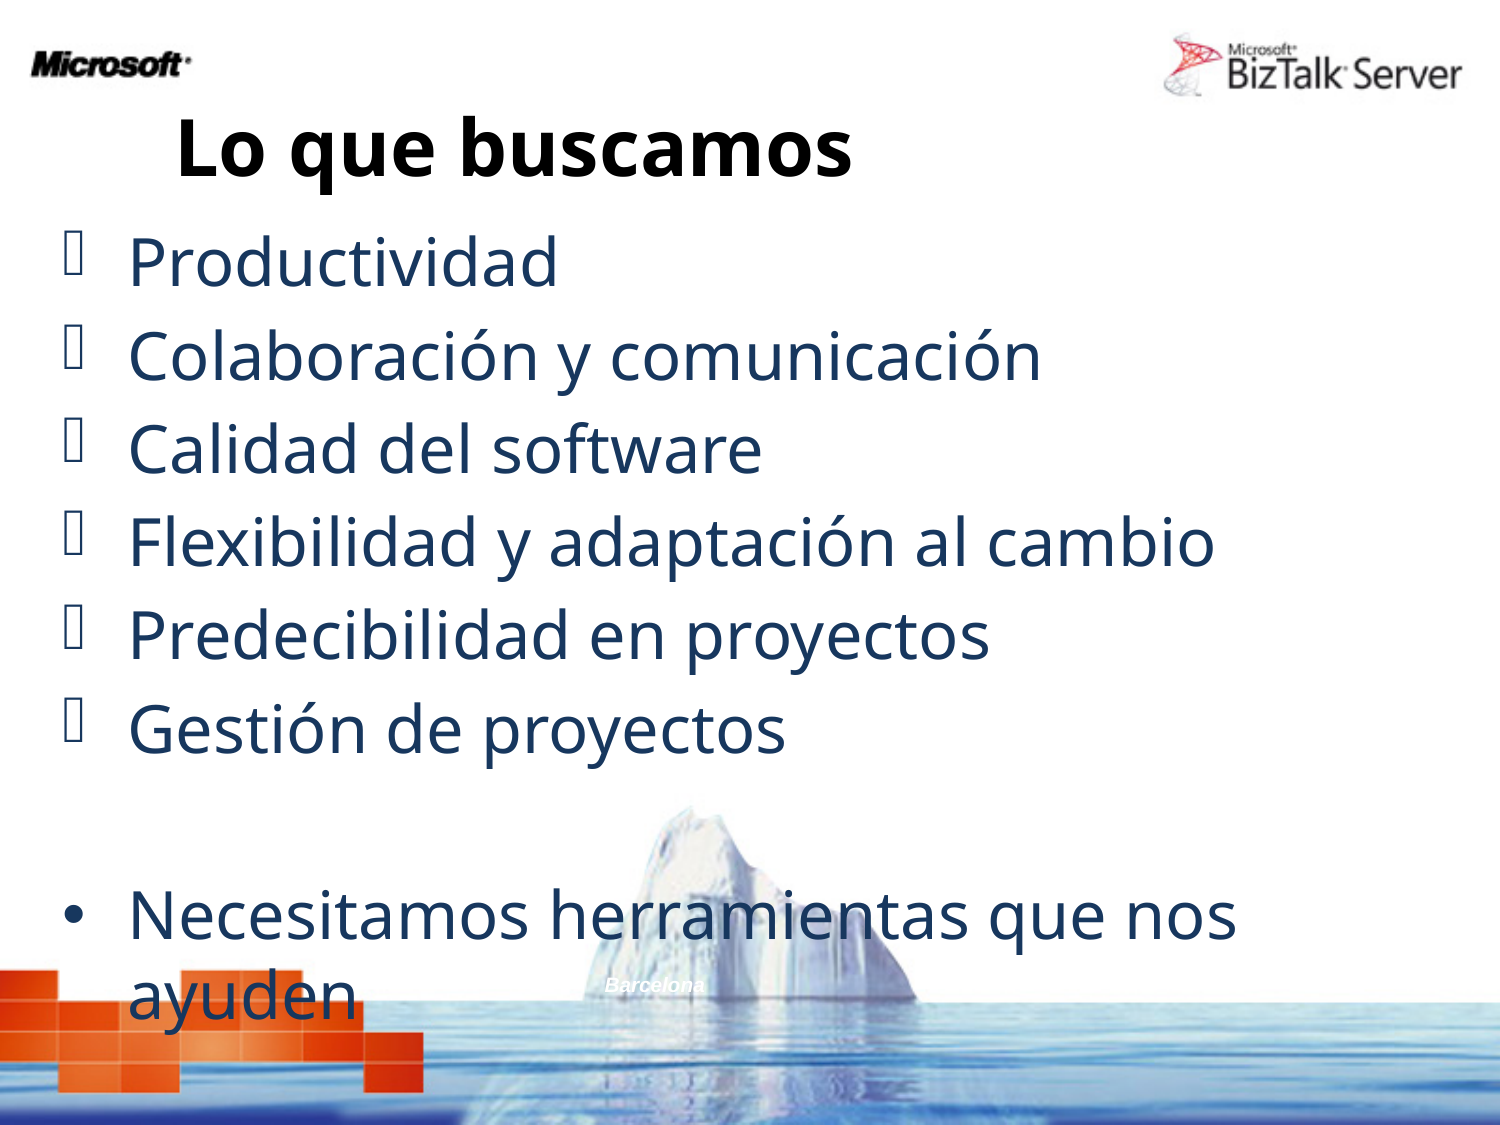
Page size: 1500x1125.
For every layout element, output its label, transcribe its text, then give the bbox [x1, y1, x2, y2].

text_box Productividad Colaboración y comunicación Calidad del software Flexibilidad y adaptación al cambio Predecibilidad en proyectos Gestión de proyectos Necesitamos herramientas que nos ayuden [62, 219, 1447, 1125]
picture [0, 0, 1500, 1125]
text_box Lo que buscamos [159, 90, 1500, 200]
